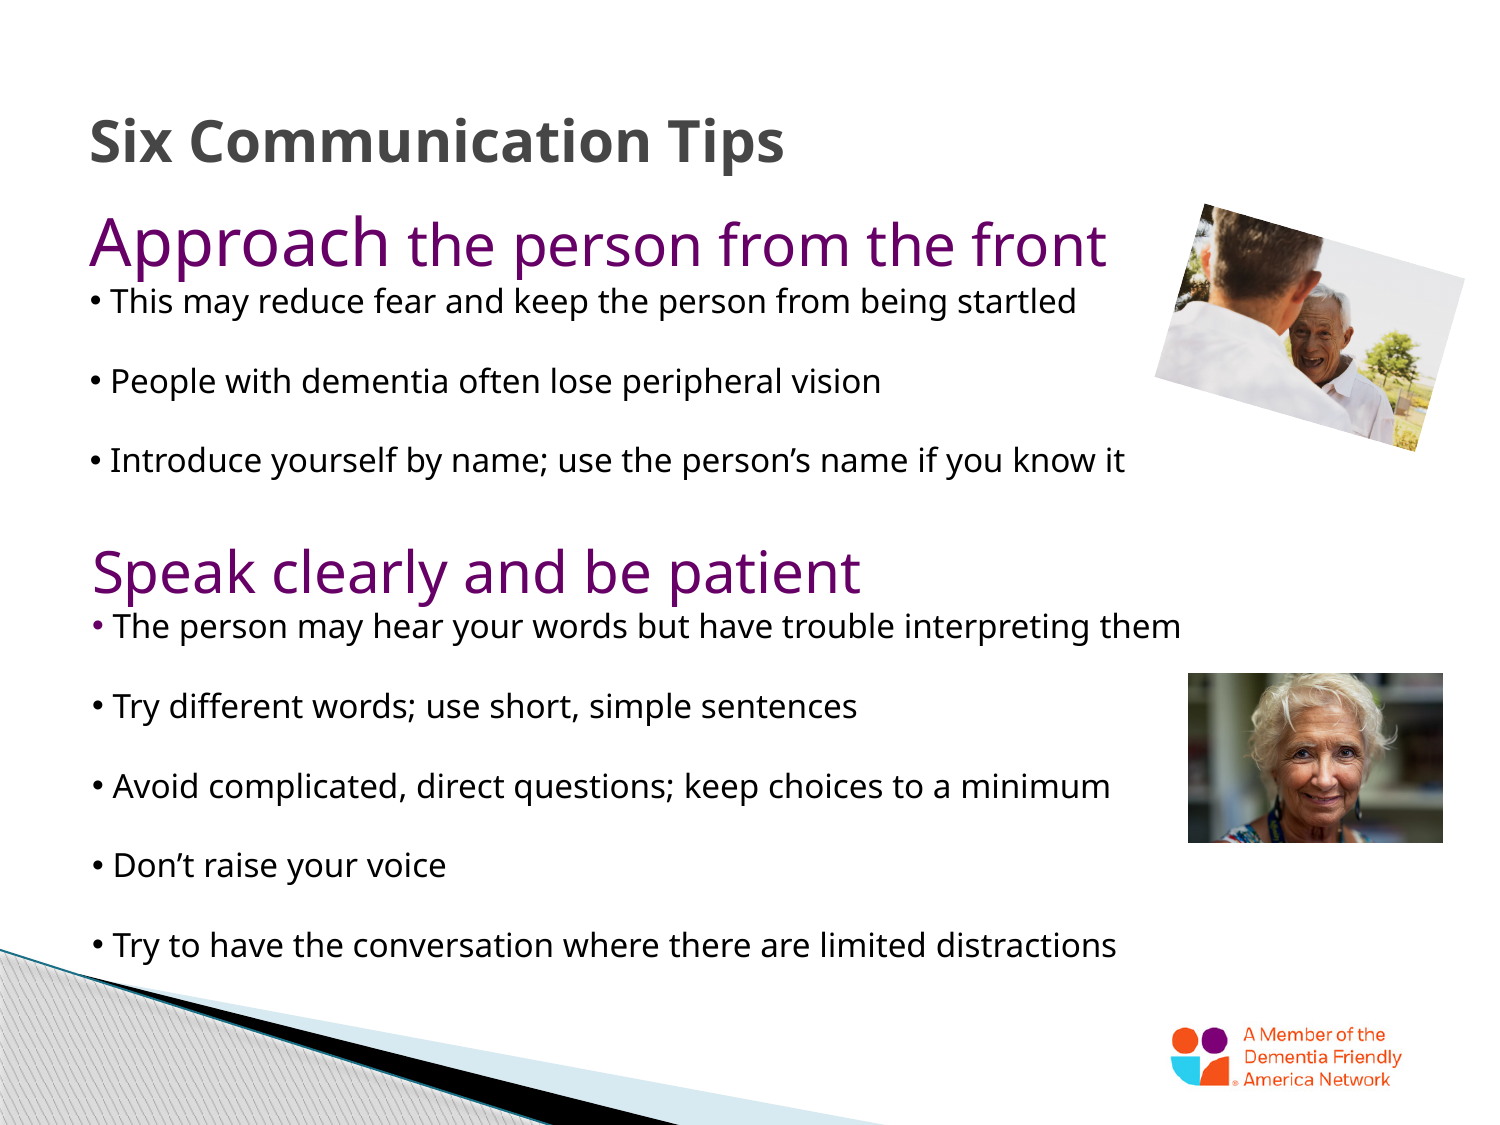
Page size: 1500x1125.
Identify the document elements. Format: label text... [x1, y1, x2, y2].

title Six Communication Tips [75, 45, 1425, 233]
picture [1187, 673, 1443, 844]
picture [1155, 204, 1464, 451]
text_box Approach the person from the front This may reduce fear and keep the person from being startled People with dementia often lose peripheral vision Introduce yourself by name; use the person’s name if you know it [74, 192, 1397, 487]
picture [1143, 999, 1426, 1115]
text_box Speak clearly and be patient The person may hear your words but have trouble interpreting them Try different words; use short, simple sentences Avoid complicated, direct questions; keep choices to a minimum Don’t raise your voice Try to have the conversation where there are limited distractions [77, 527, 1310, 1125]
